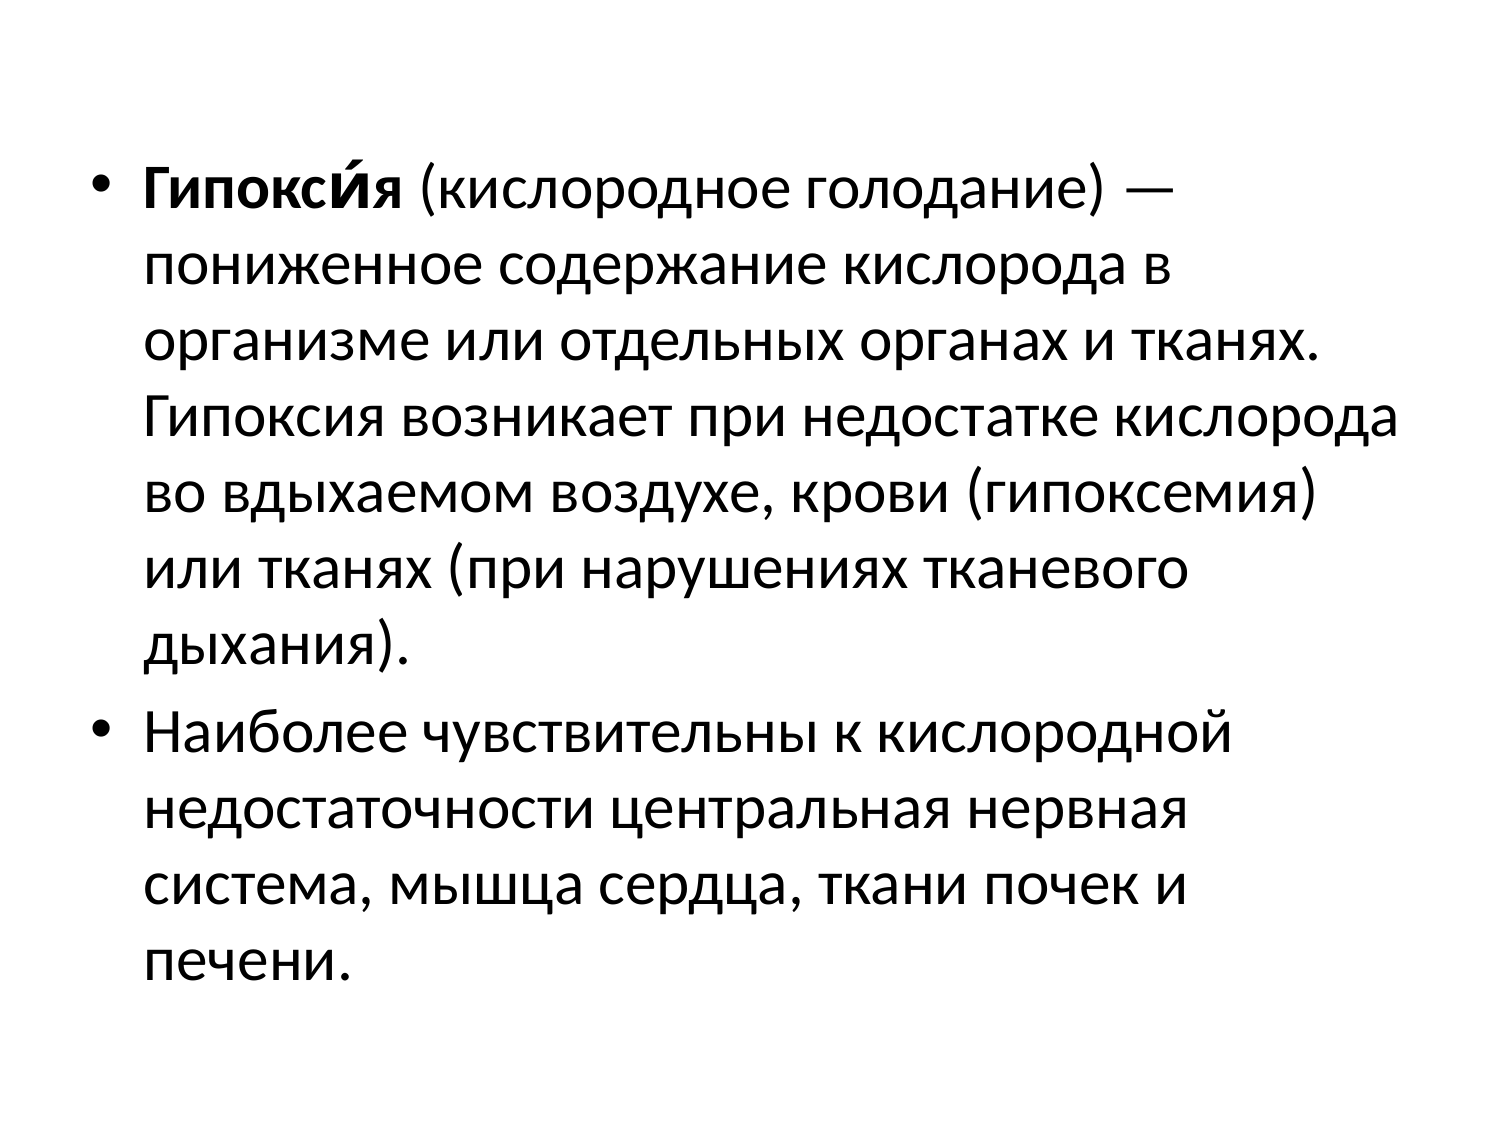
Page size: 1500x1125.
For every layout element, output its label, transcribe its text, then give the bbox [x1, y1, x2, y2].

list Гипокси́я (кислородное голодание) — пониженное содержание кислорода в организме или отдельных органах и тканях. Гипоксия возникает при недостатке кислорода во вдыхаемом воздухе, крови (гипоксемия) или тканях (при нарушениях тканевого дыхания). Наиболее чувствительны к кислородной недостаточности центральная нервная система, мышца сердца, ткани почек и печени. [75, 137, 1425, 1005]
